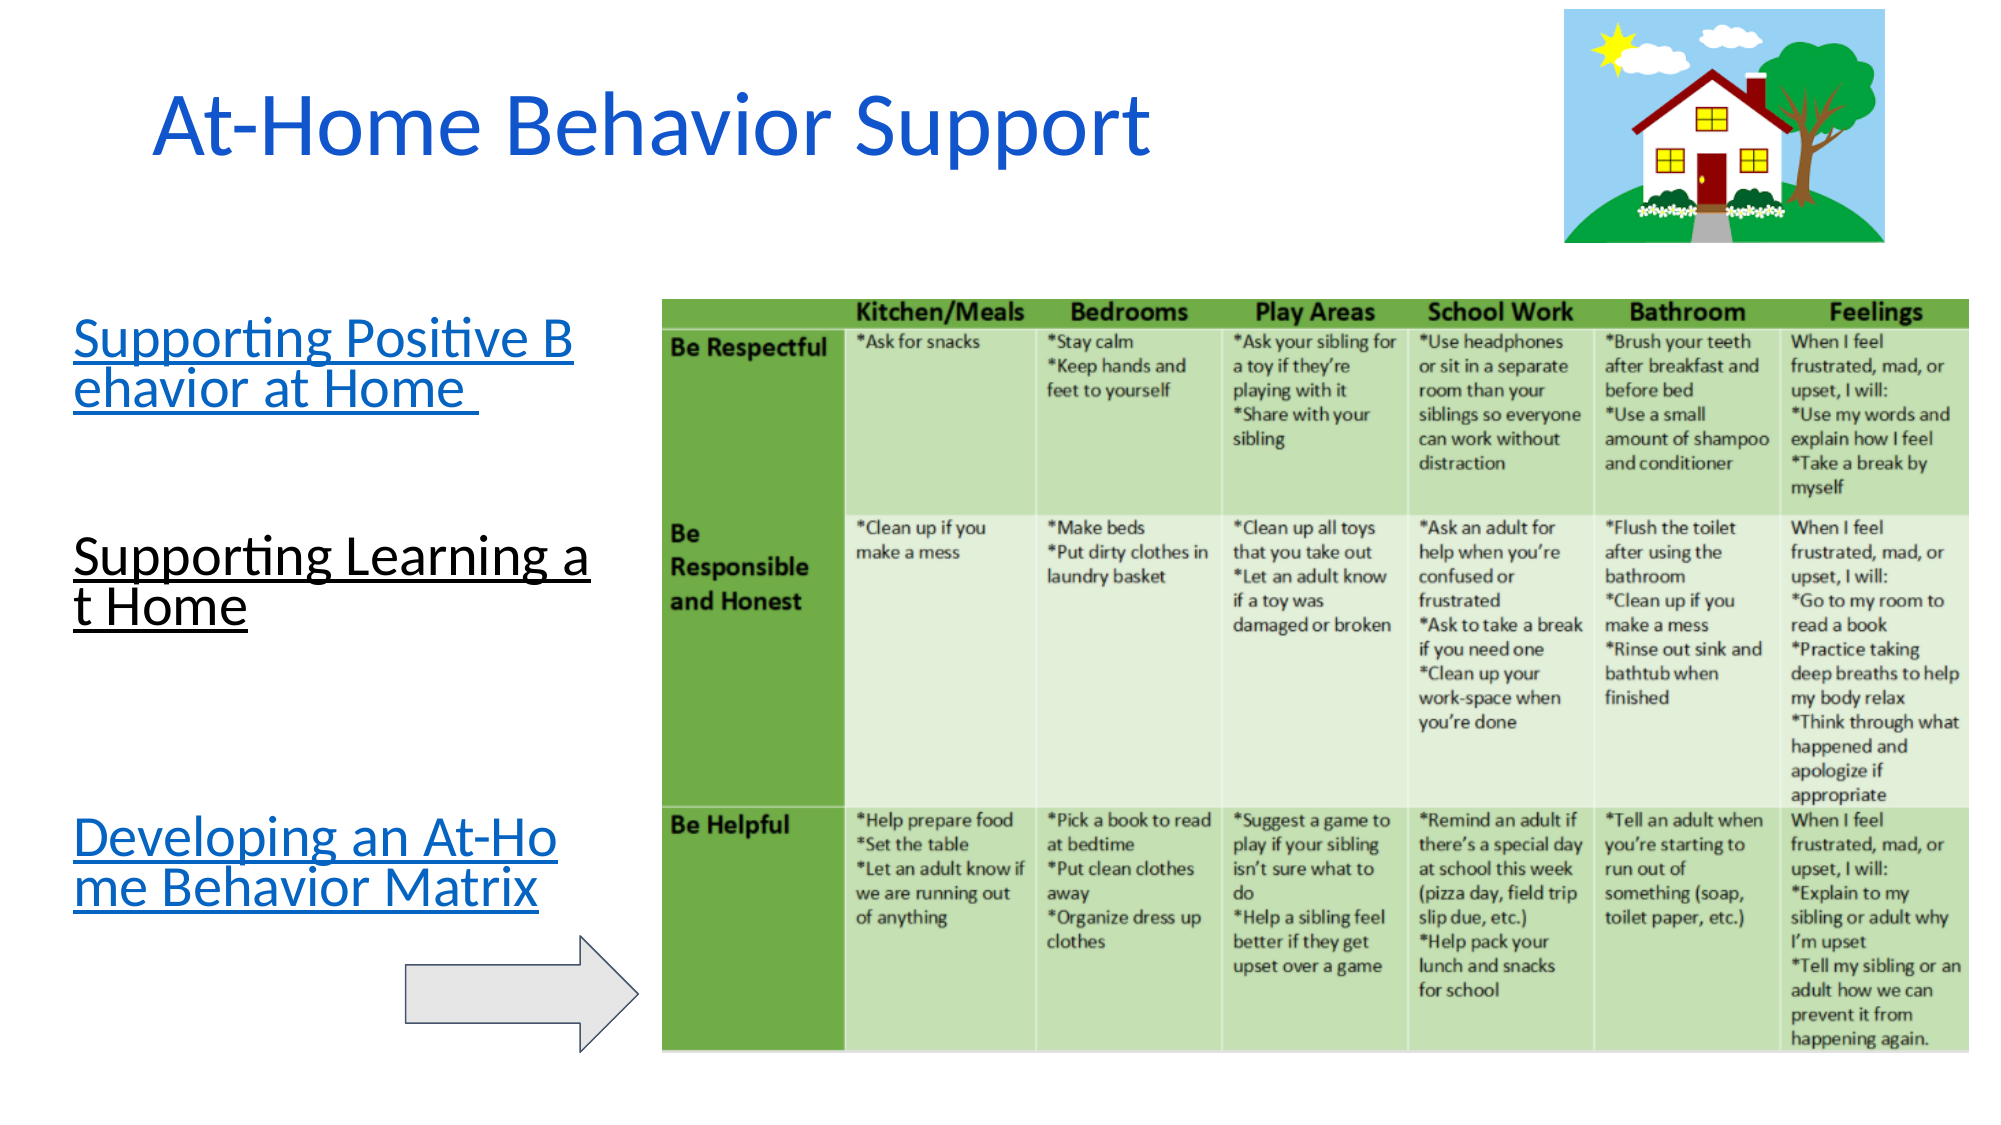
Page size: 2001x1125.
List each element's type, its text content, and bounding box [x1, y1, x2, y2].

text_box [405, 935, 639, 1053]
title At-Home Behavior Support [137, 46, 1559, 207]
picture [661, 299, 1969, 1053]
picture [1564, 9, 1886, 243]
list Supporting Positive Behavior at Home Supporting Learning at Home Developing an At-Home Behavior Matrix [58, 299, 616, 1014]
